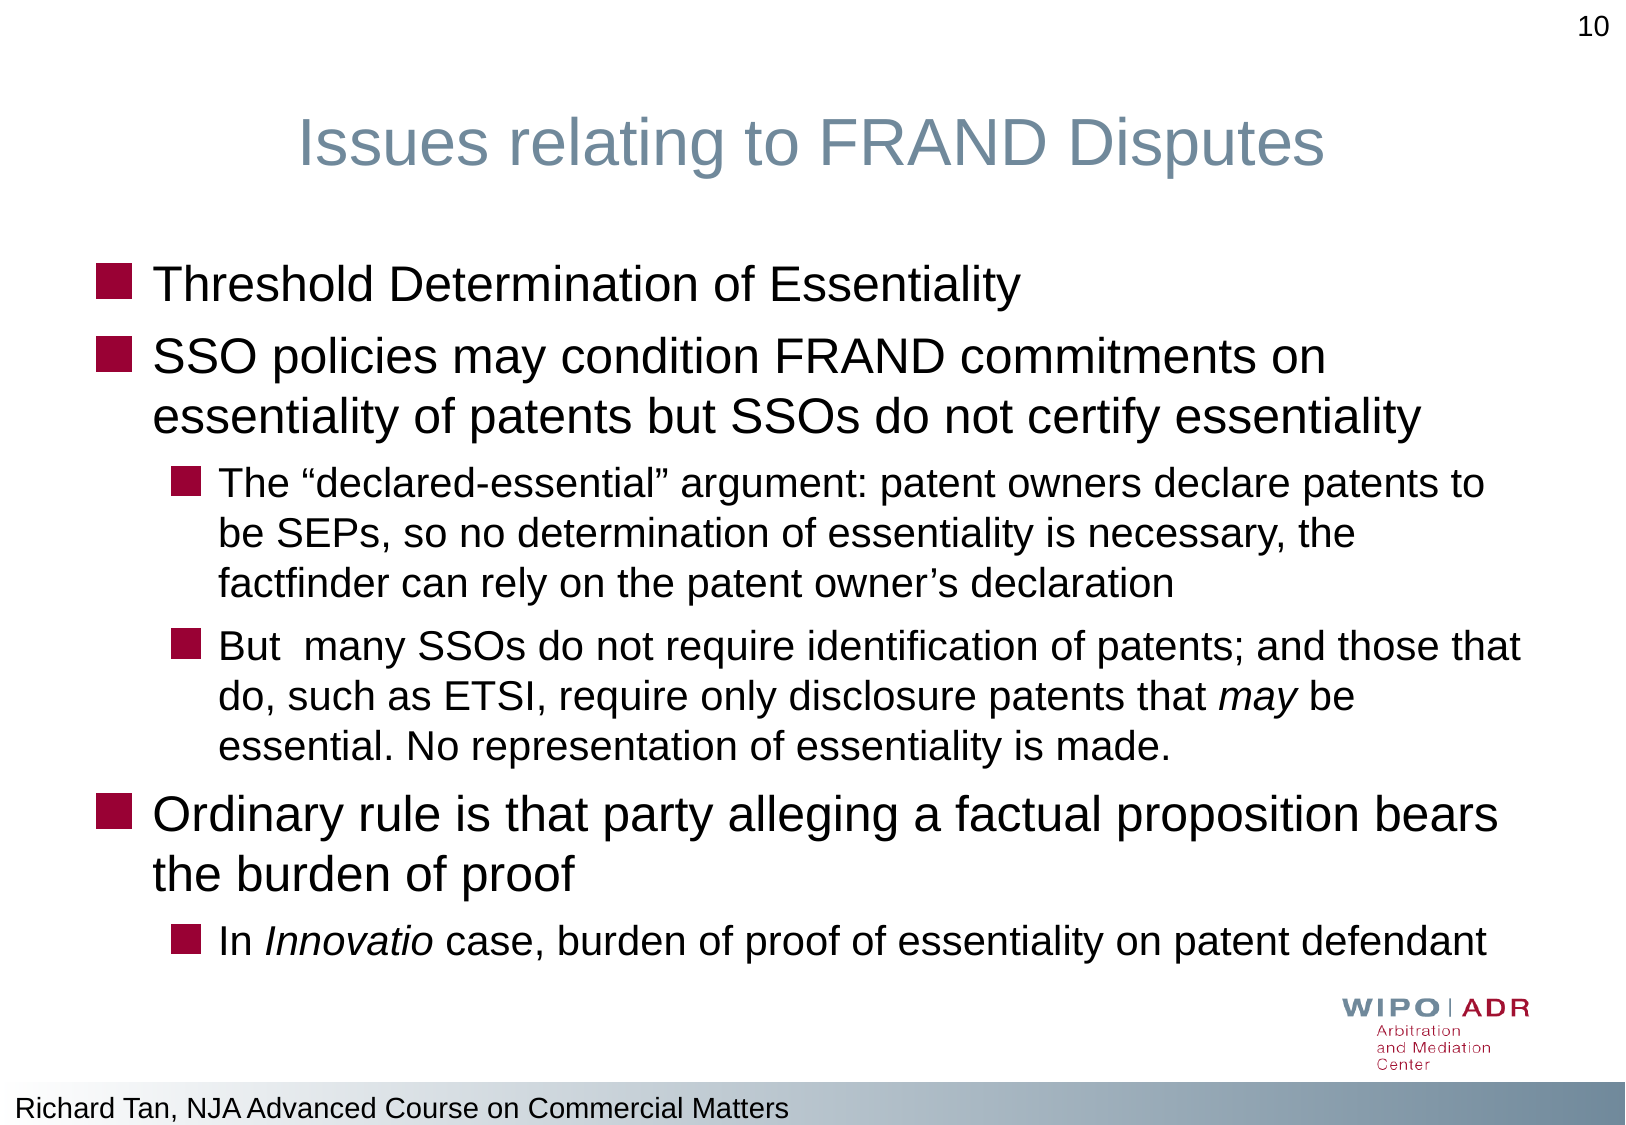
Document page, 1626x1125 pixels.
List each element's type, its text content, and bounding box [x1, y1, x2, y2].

slide_number 10 [1245, 0, 1625, 79]
list Threshold Determination of Essentiality SSO policies may condition FRAND commitments on essentiality of patents but SSOs do not certify essentiality The “declared-essential” argument: patent owners declare patents to be SEPs, so no determination of essentiality is necessary, the factfinder can rely on the patent owner’s declaration But many SSOs do not require identification of patents; and those that do, such as ETSI, require only disclosure patents that may be essential. No representation of essentiality is made. Ordinary rule is that party alleging a factual proposition bears the burden of proof In Innovatio case, burden of proof of essentiality on patent defendant [81, 243, 1544, 1005]
title Issues relating to FRAND Disputes [81, 45, 1544, 233]
picture [0, 0, 1626, 1125]
